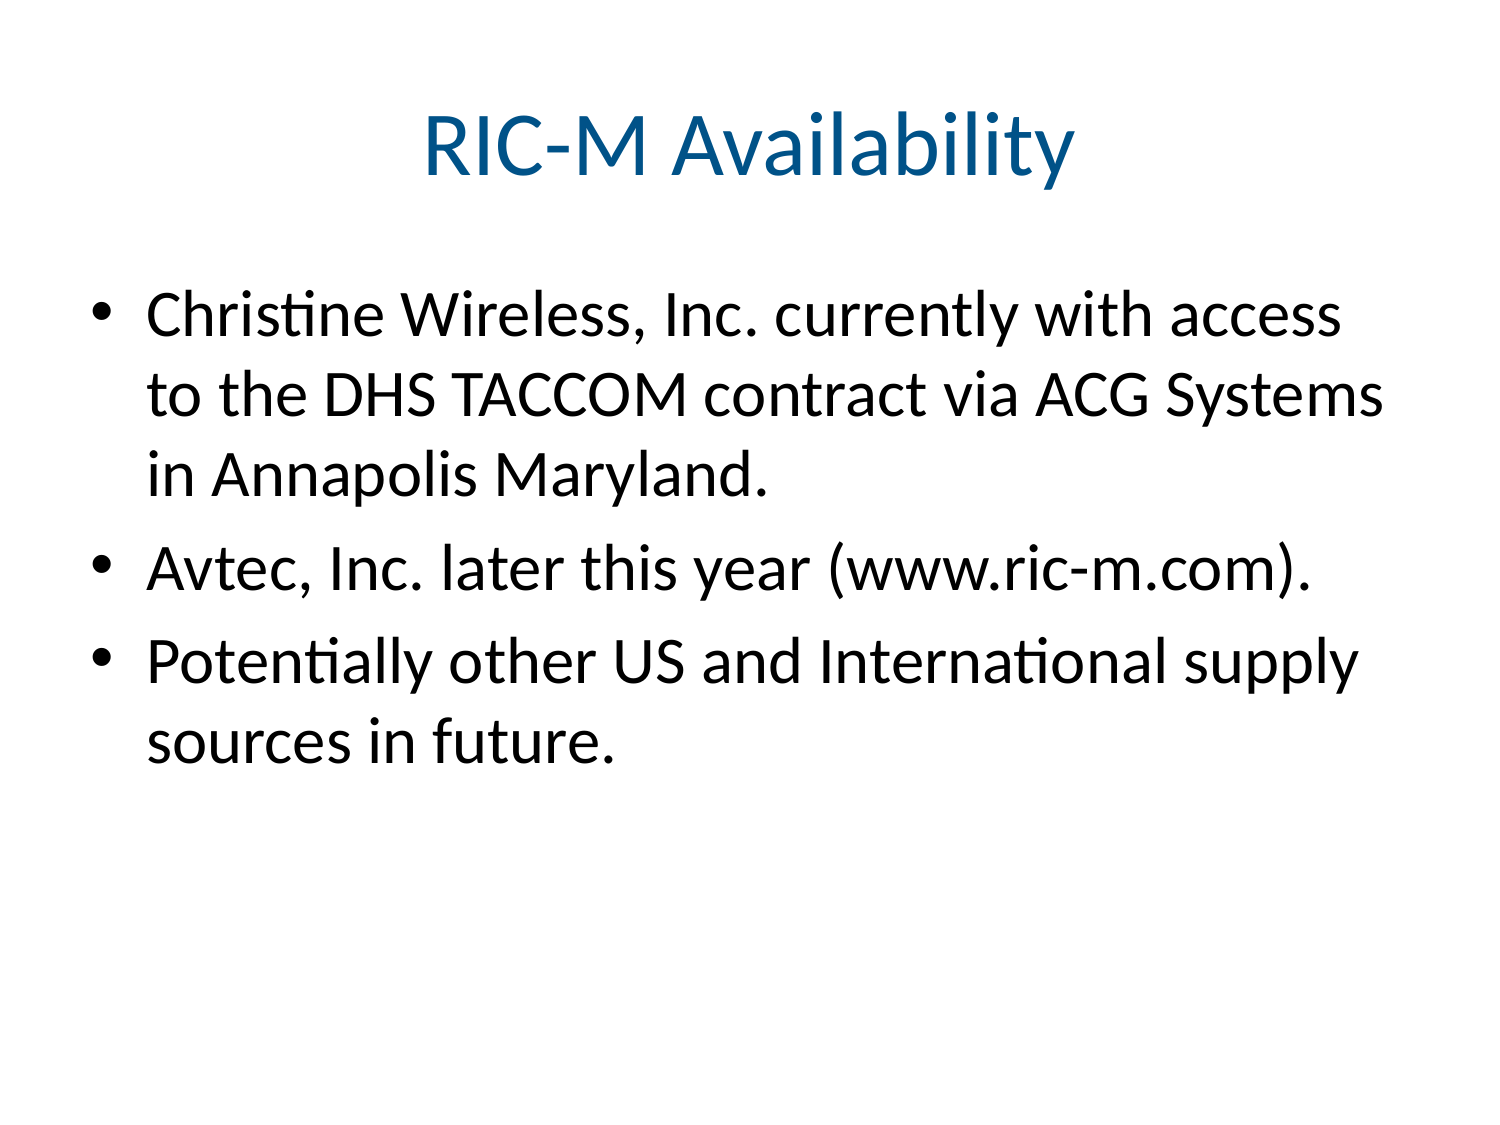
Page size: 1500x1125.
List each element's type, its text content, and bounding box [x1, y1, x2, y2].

title RIC-M Availability [75, 45, 1425, 233]
list Christine Wireless, Inc. currently with access to the DHS TACCOM contract via ACG Systems in Annapolis Maryland. Avtec, Inc. later this year (www.ric-m.com). Potentially other US and International supply sources in future. [75, 262, 1425, 1005]
